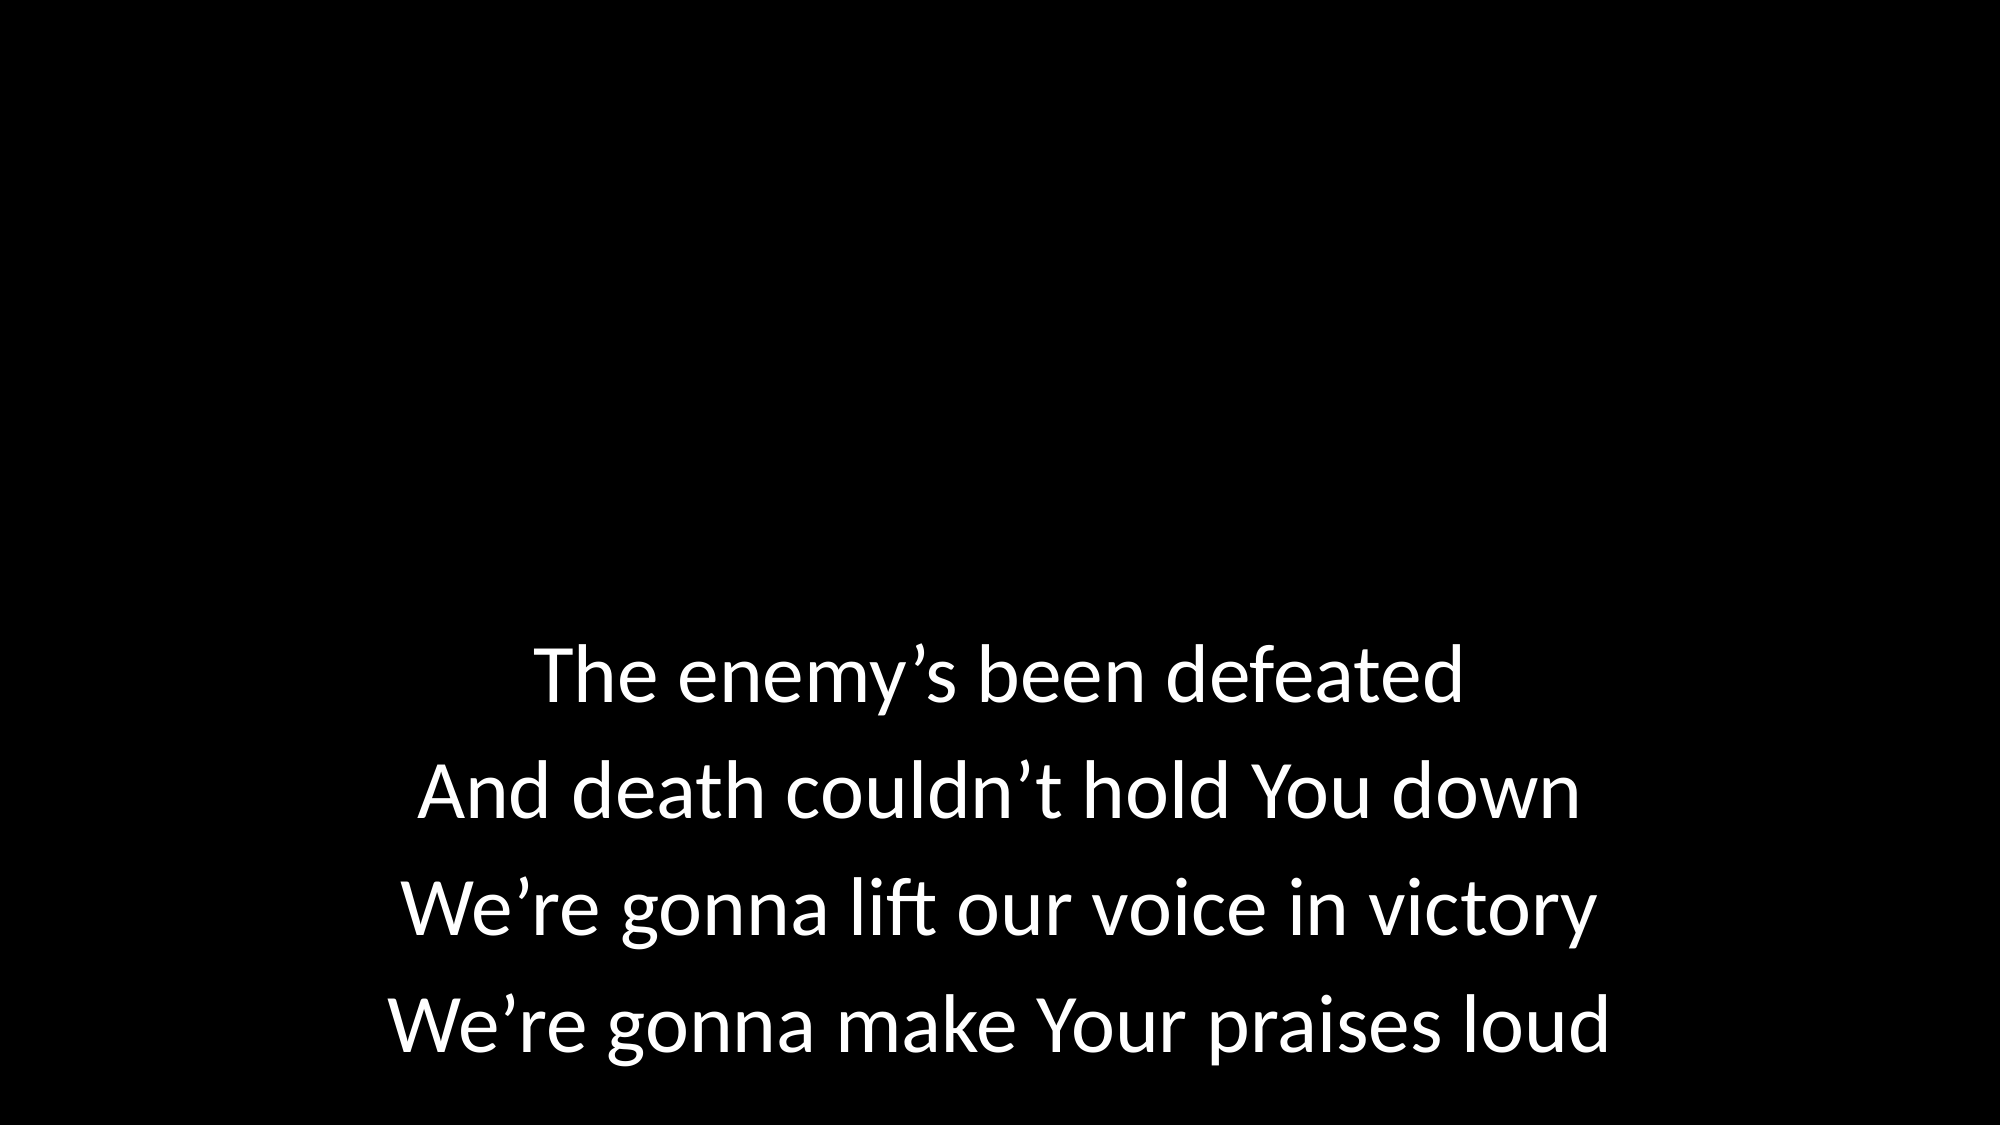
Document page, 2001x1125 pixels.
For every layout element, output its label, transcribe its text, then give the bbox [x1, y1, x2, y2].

subtitle The enemy’s been defeated And death couldn’t hold You down We’re gonna lift our voice in victory We’re gonna make Your praises loud [0, 562, 2000, 1125]
